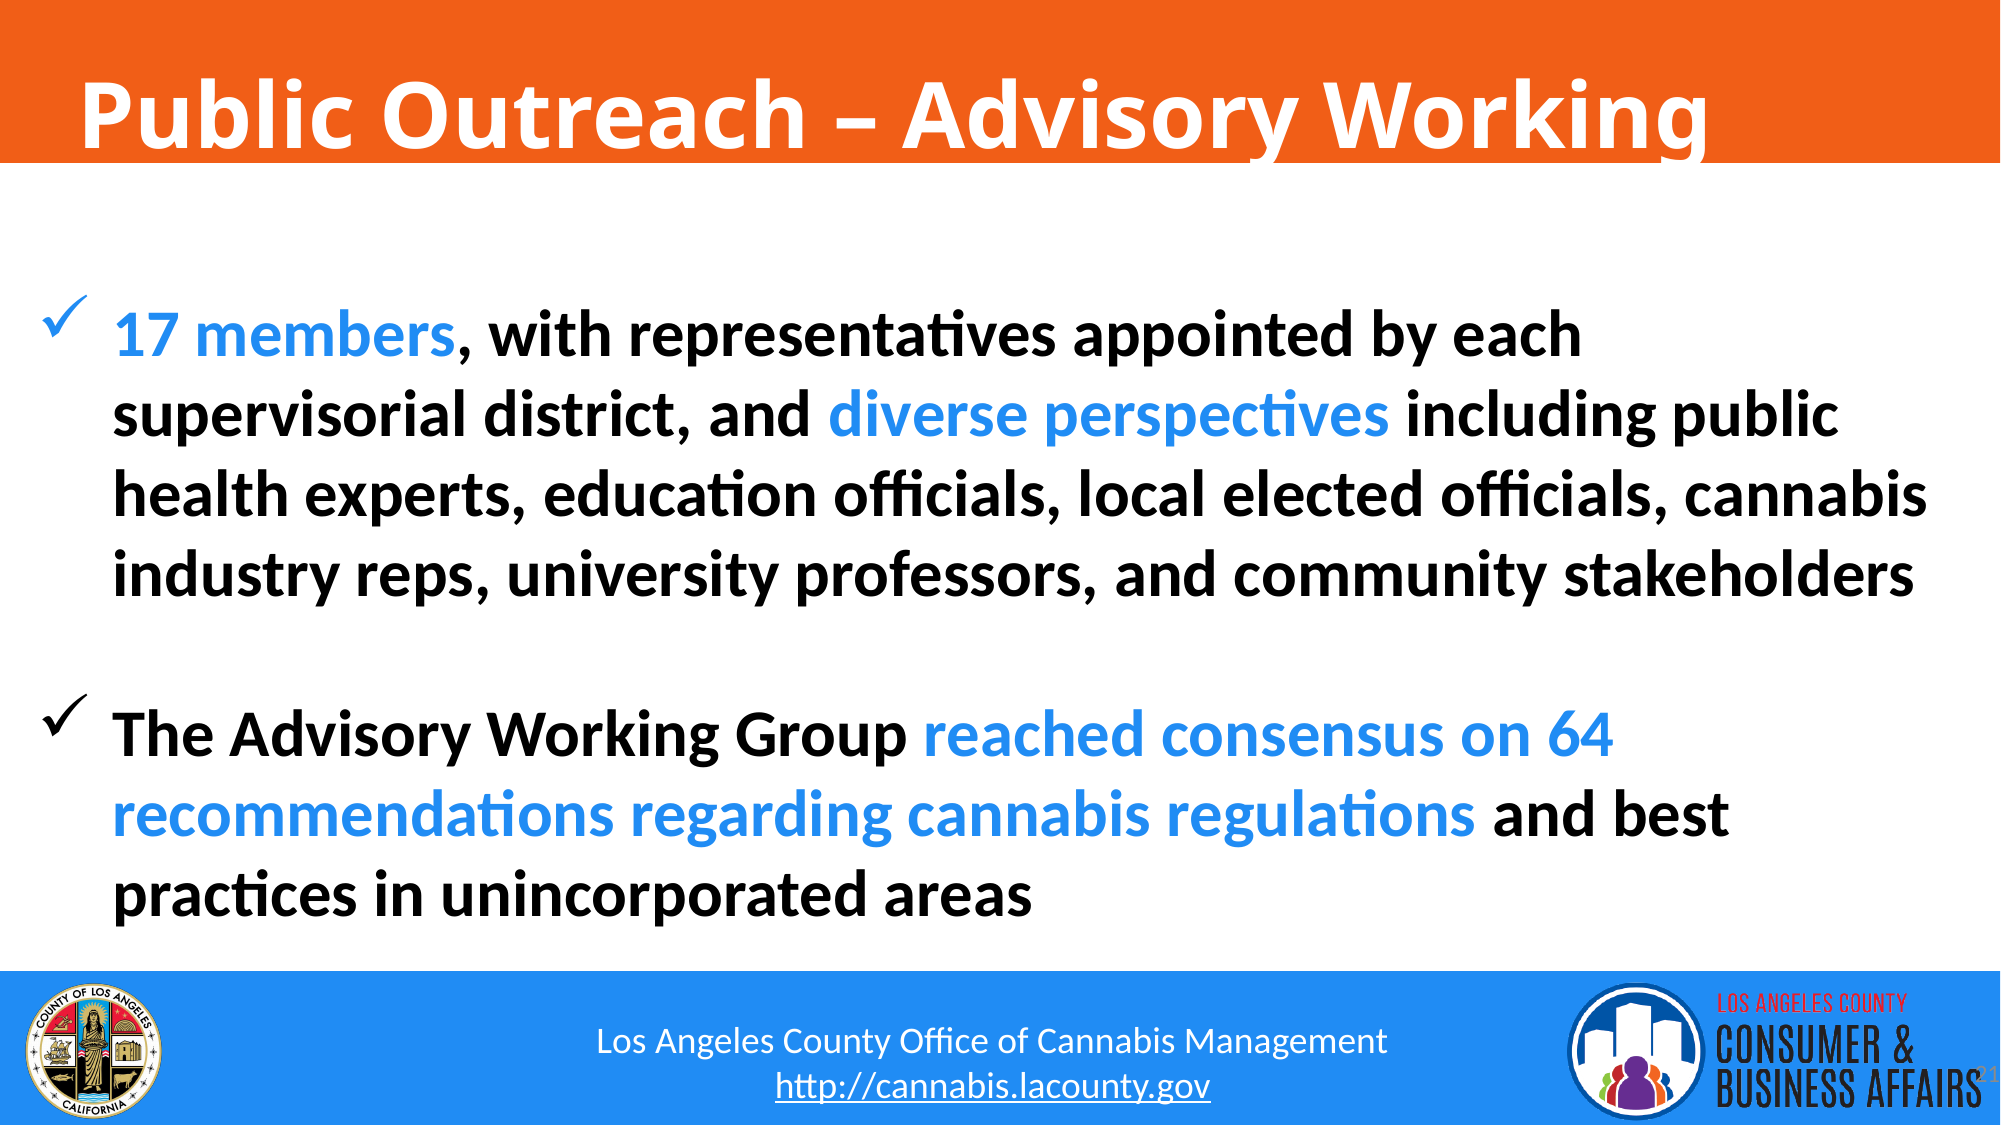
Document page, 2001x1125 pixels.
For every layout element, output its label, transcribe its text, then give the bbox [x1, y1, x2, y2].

text_box 17 members, with representatives appointed by each supervisorial district, and diverse perspectives including public health experts, education officials, local elected officials, cannabis industry reps, university professors, and community stakeholders The Advisory Working Group reached consensus on 64 recommendations regarding cannabis regulations and best practices in unincorporated areas [37, 289, 1938, 930]
text_box Public Outreach – Advisory Working Group [74, 57, 1938, 278]
slide_number 21 [1550, 746, 2000, 1125]
picture [24, 982, 163, 1120]
